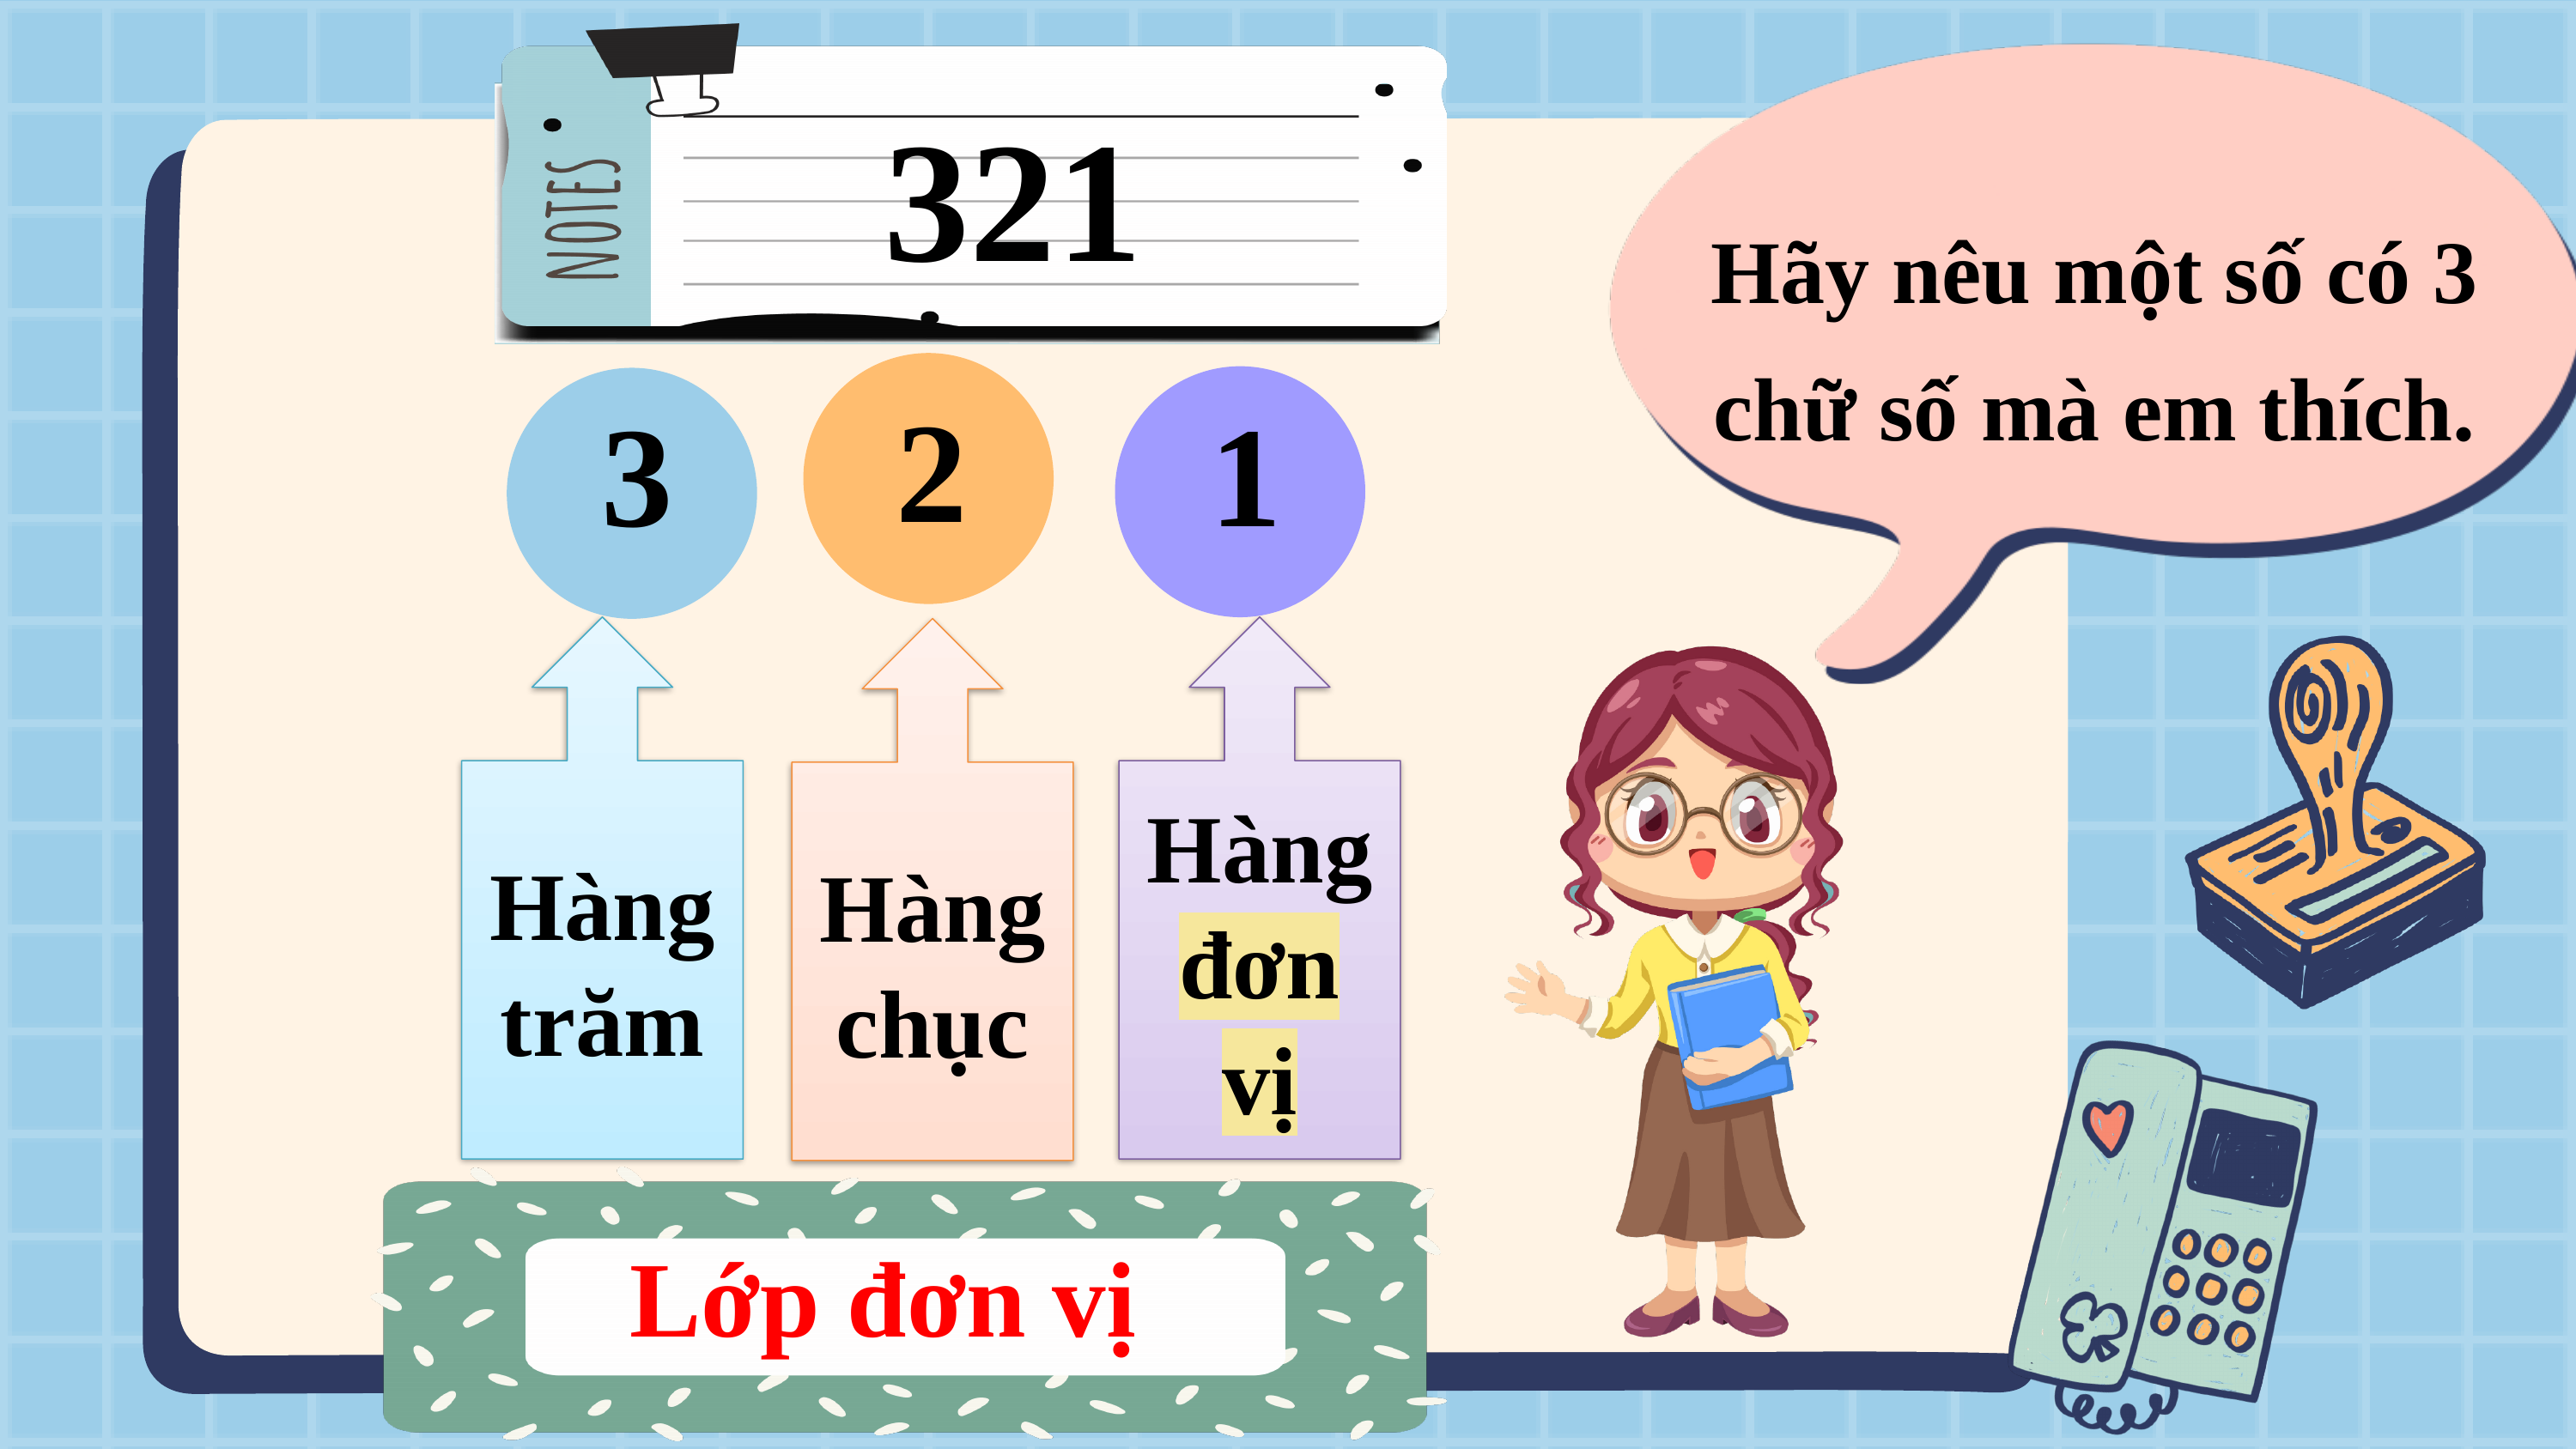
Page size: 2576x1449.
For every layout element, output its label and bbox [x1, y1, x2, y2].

text_box [1114, 366, 1366, 618]
text_box [1592, 3, 2576, 684]
text_box [1450, 690, 2070, 1395]
text_box [142, 116, 1588, 1395]
picture [0, 0, 2576, 1449]
text_box [802, 352, 1055, 604]
text_box [506, 367, 758, 620]
